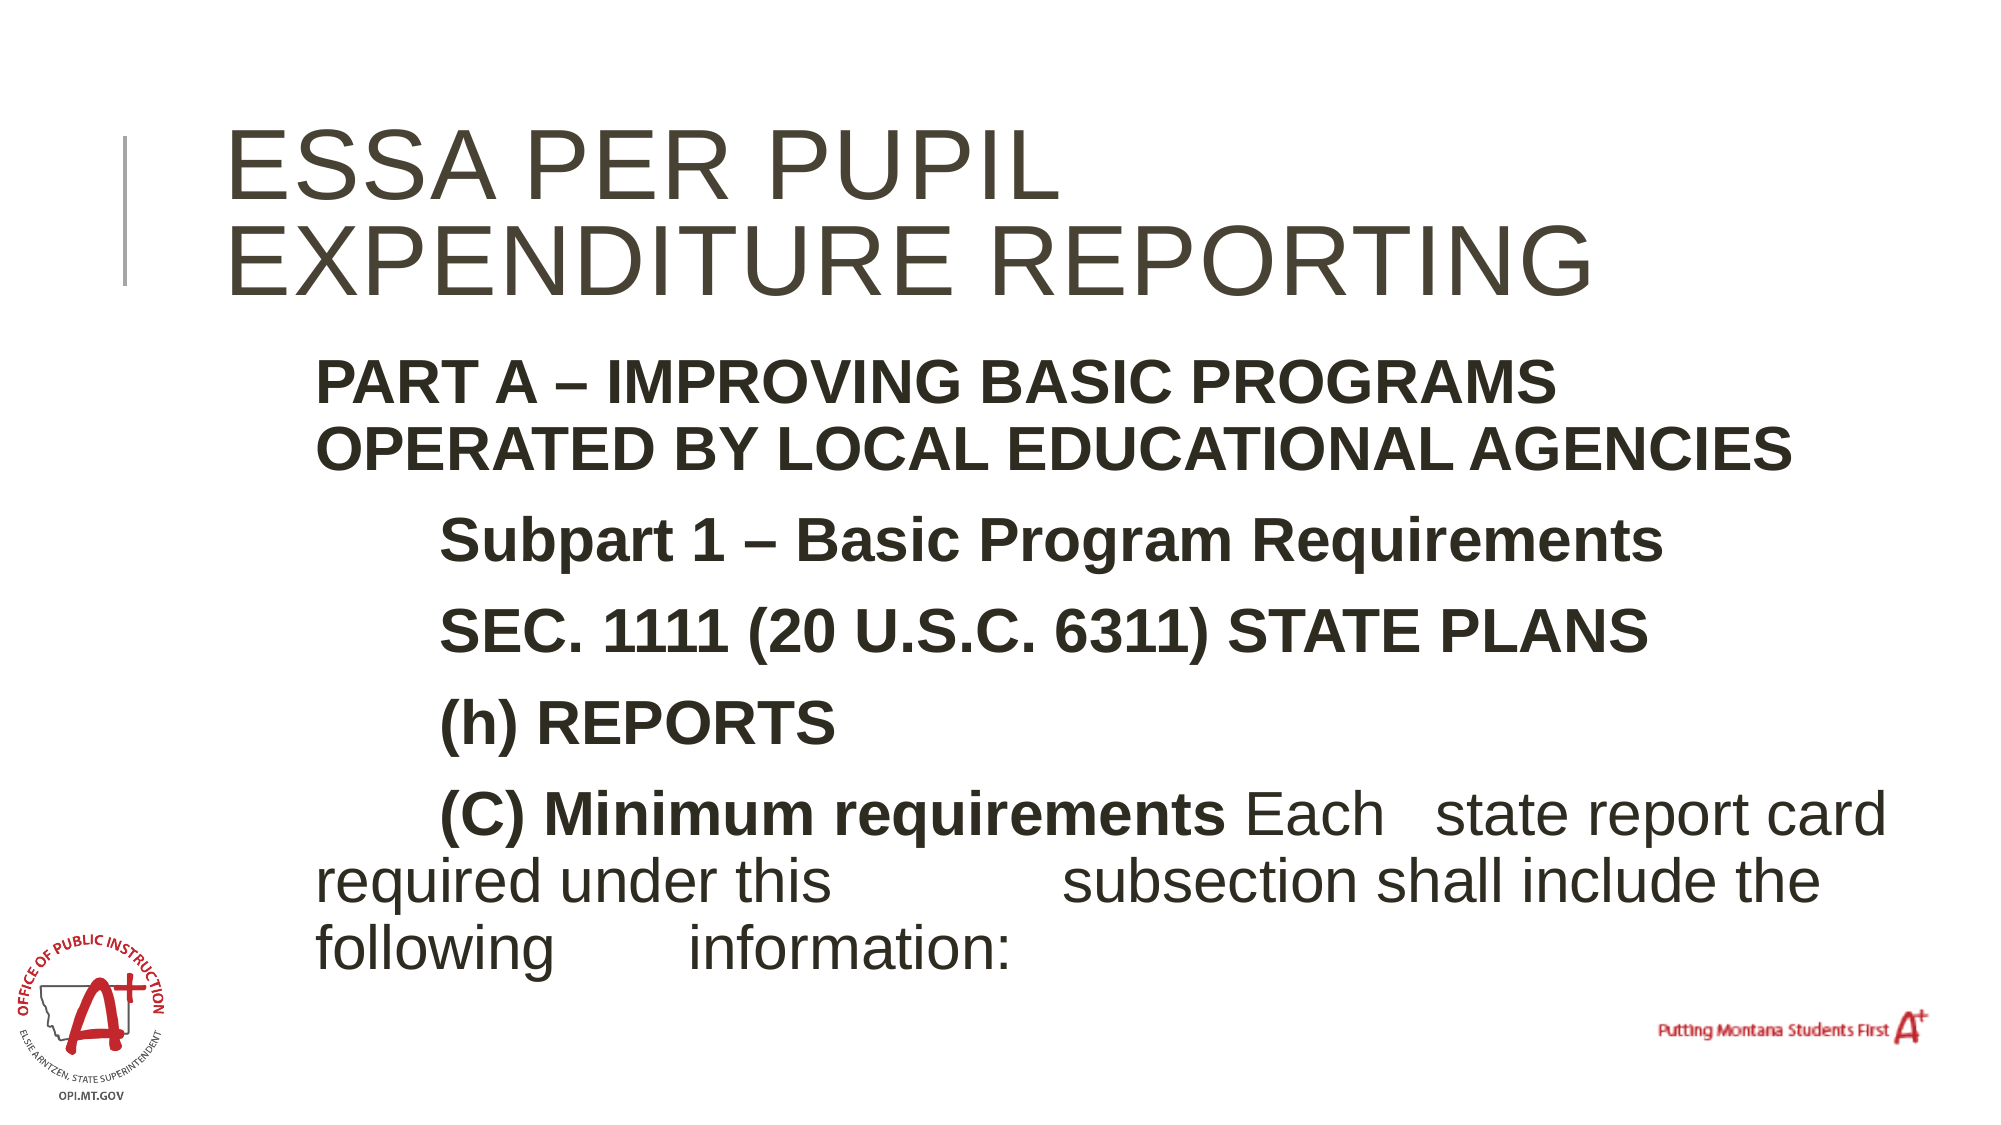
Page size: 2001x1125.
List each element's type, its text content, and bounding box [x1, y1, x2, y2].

title ESSA Per Pupil expenditure reporting [209, 96, 1805, 342]
picture [0, 931, 176, 1107]
picture [1654, 999, 1938, 1054]
list PART A – IMPROVING BASIC PROGRAMS OPERATED BY LOCAL EDUCATIONAL AGENCIES Subpart 1 – Basic Program Requirements SEC. 1111 (20 U.S.C. 6311) STATE PLANS (h) REPORTS (C) Minimum requirements Each state report card required under this subsection shall include the following information: [307, 341, 1902, 1002]
